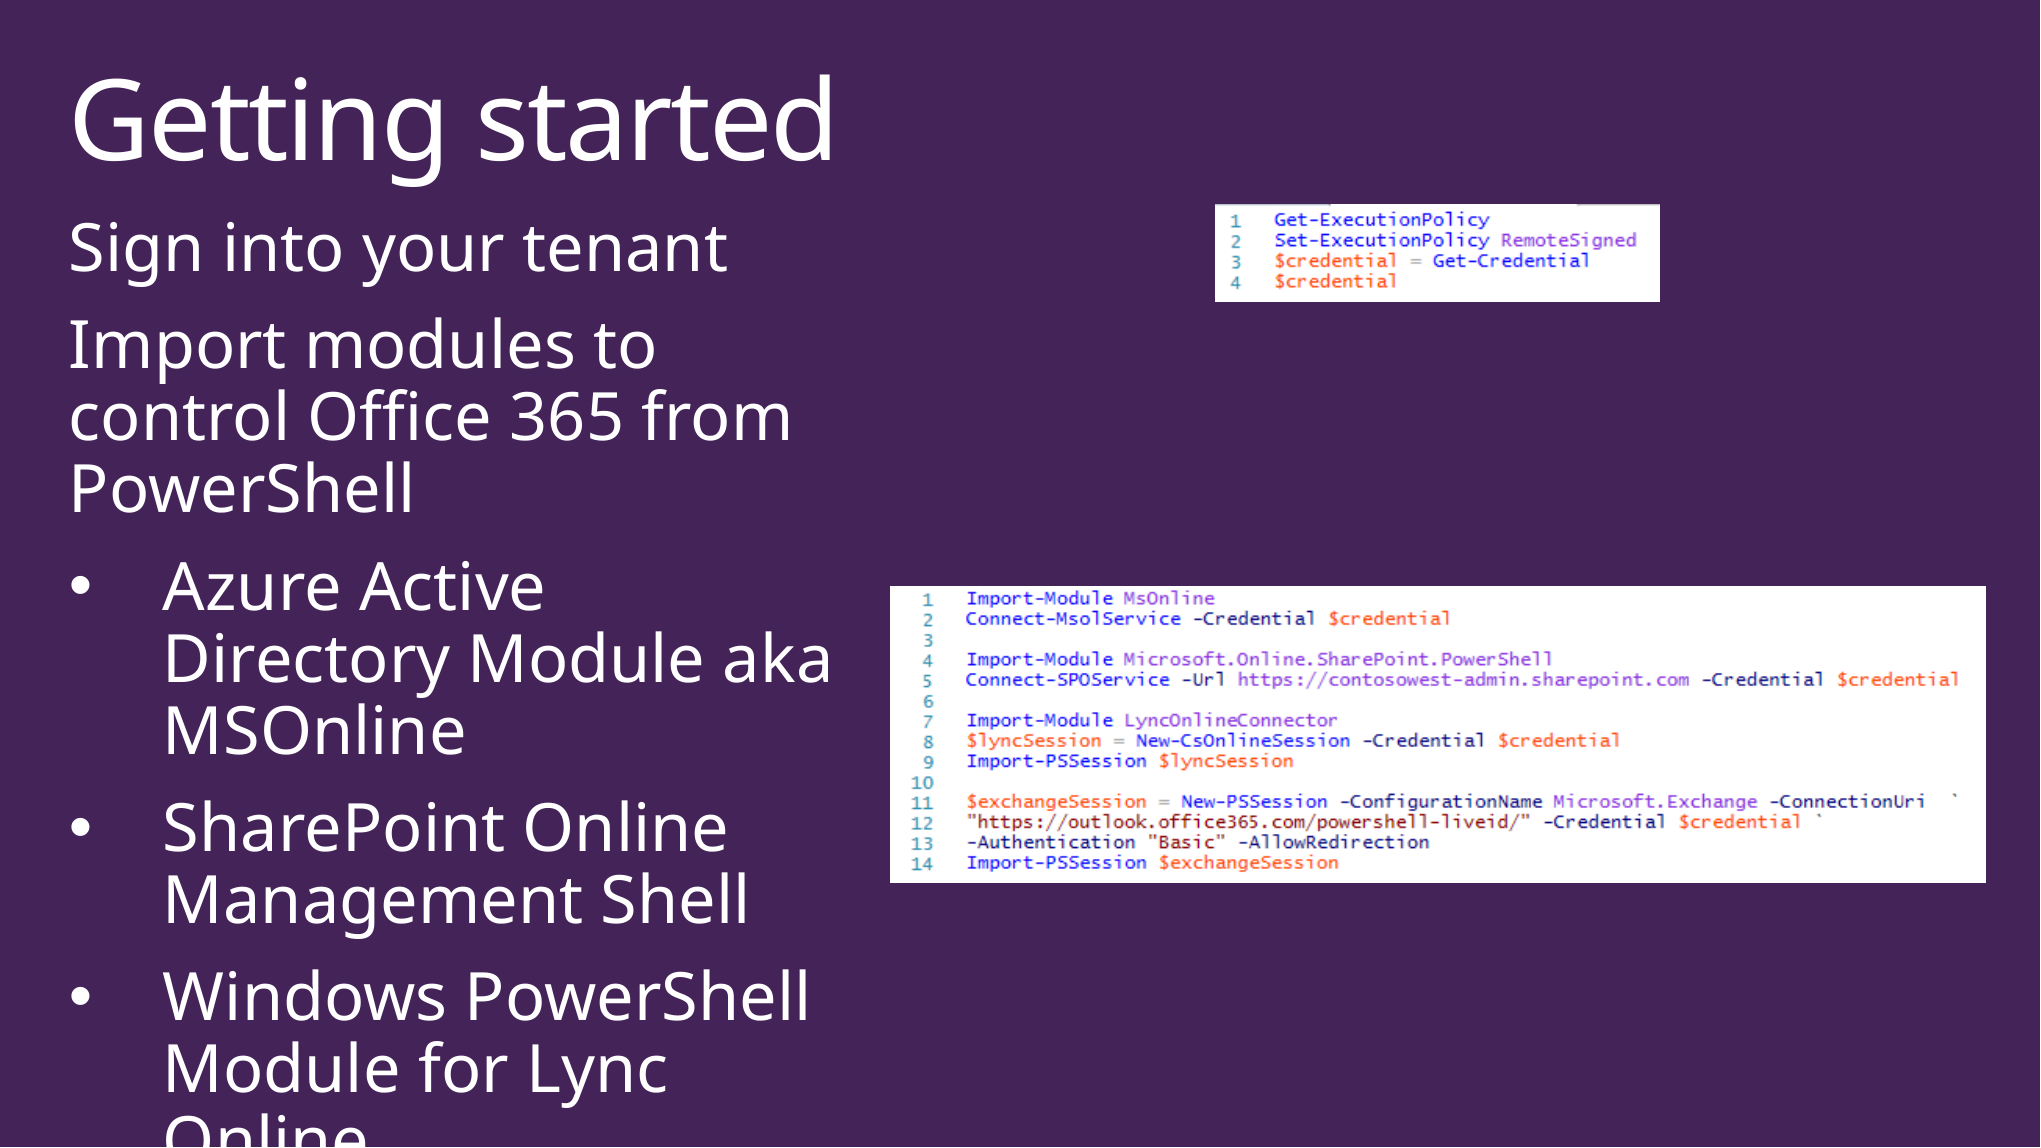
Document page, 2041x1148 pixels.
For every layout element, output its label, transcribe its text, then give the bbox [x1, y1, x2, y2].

title Getting started [45, 48, 1996, 199]
picture [1215, 204, 1660, 302]
picture [889, 585, 1986, 884]
list Sign into your tenant Import modules to control Office 365 from PowerShell Azure Active Directory Module aka MSOnline SharePoint Online Management Shell Windows PowerShell Module for Lync Online Exchange [45, 198, 871, 1110]
